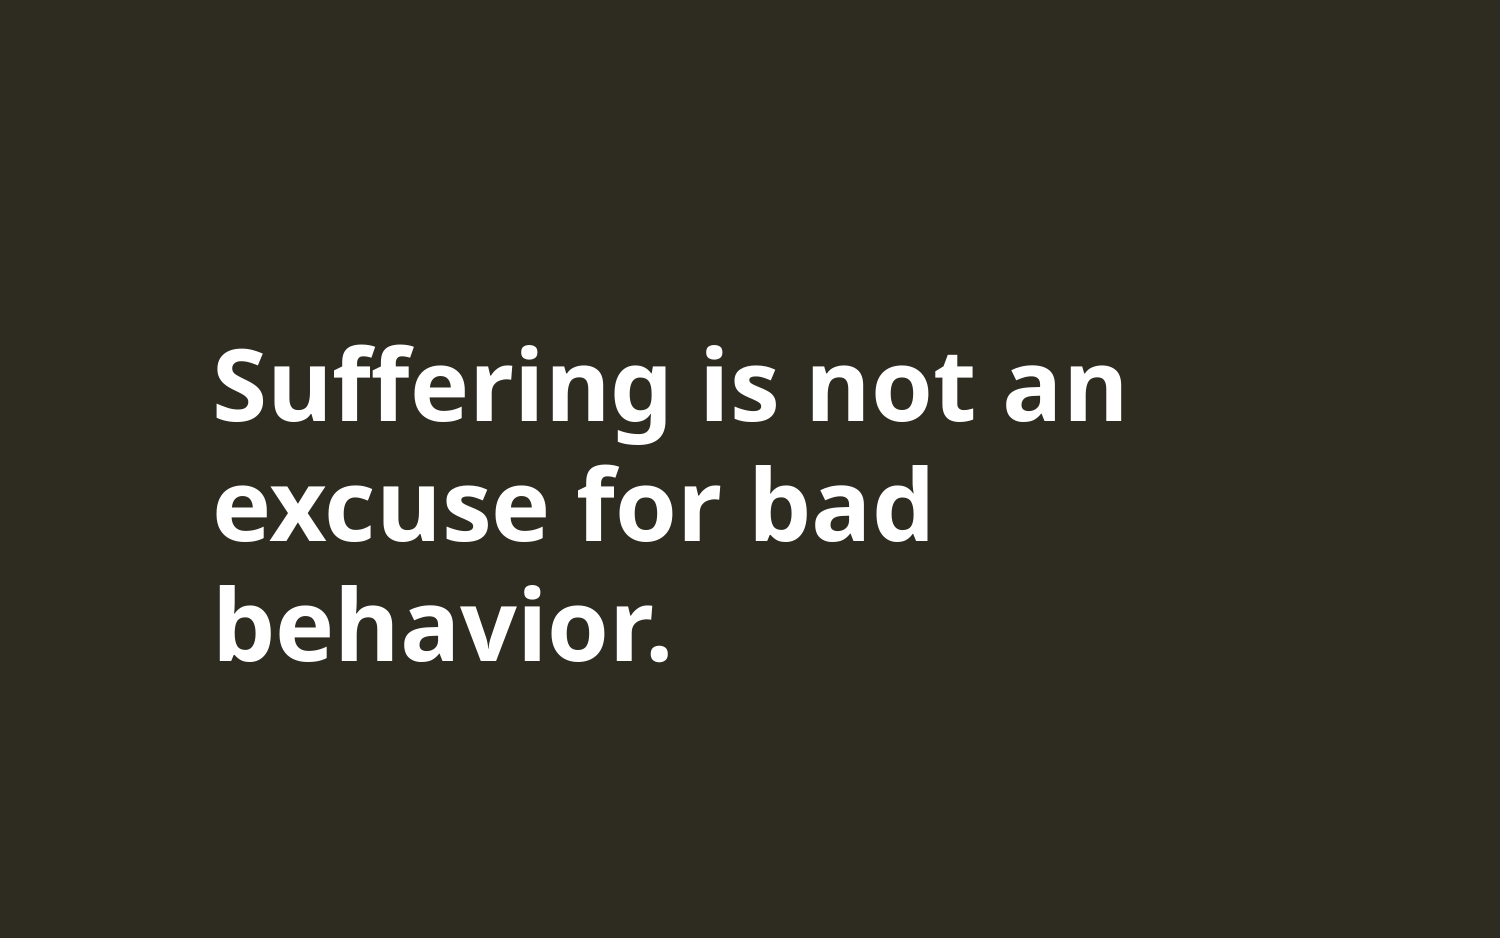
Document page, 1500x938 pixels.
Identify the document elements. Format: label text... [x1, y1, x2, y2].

text_box Suffering is not an excuse for bad behavior. [197, 313, 1304, 689]
